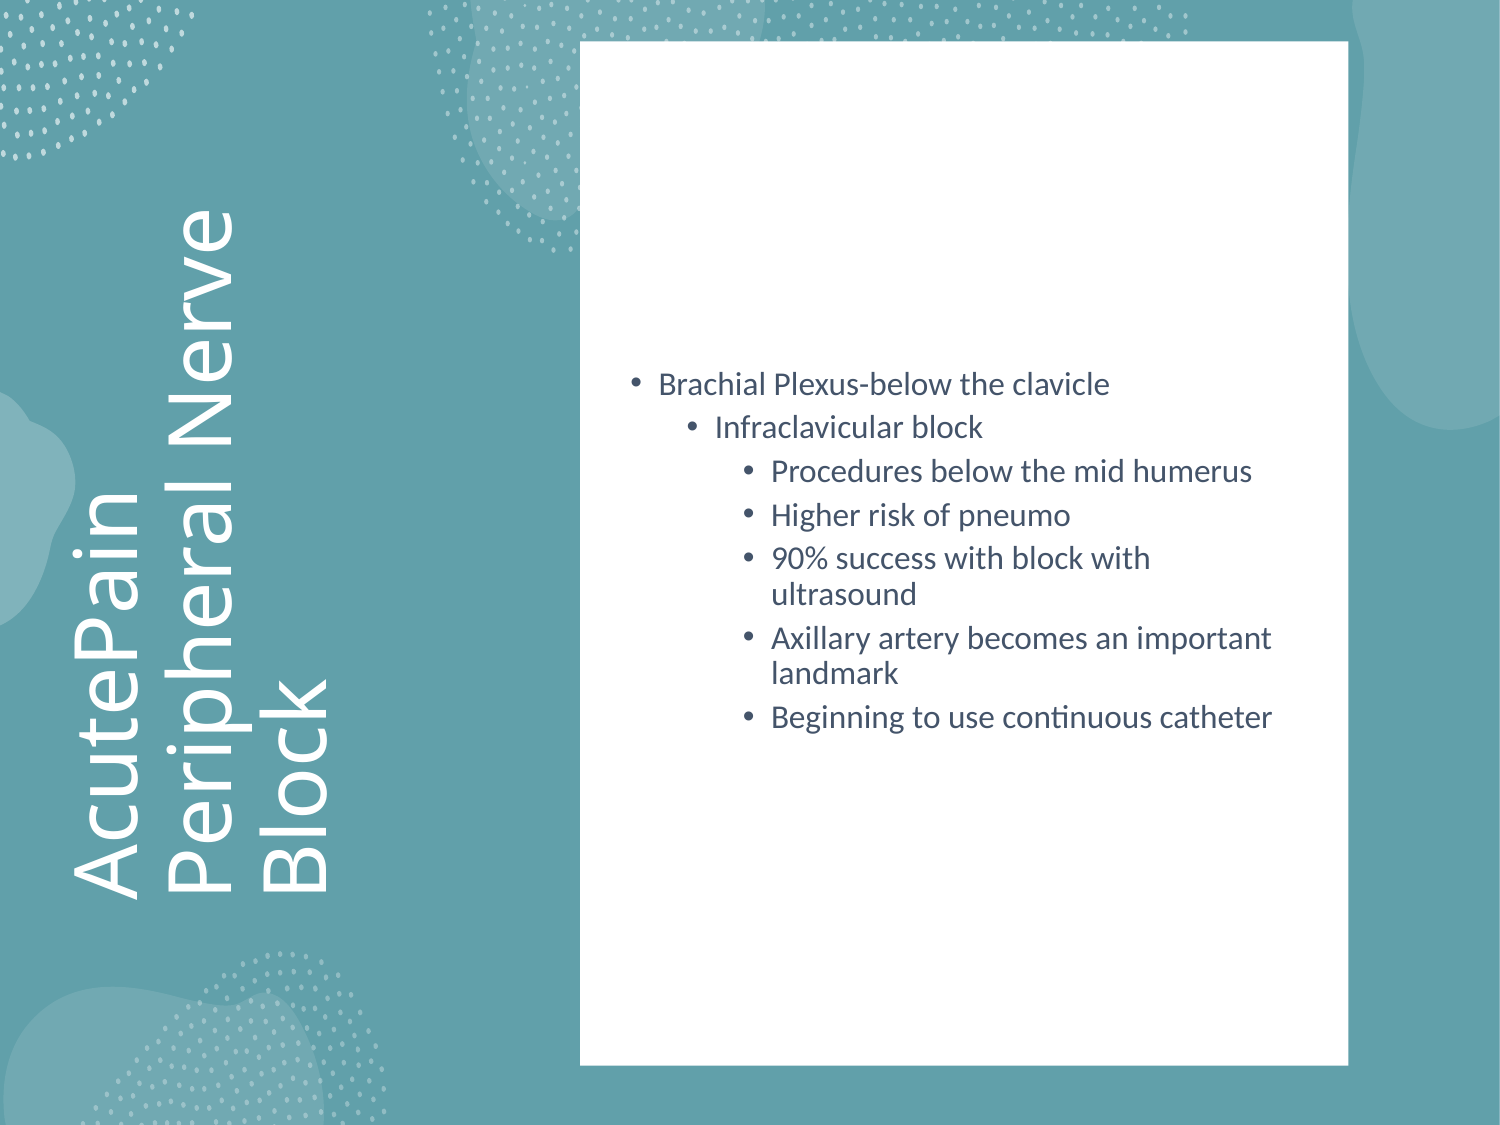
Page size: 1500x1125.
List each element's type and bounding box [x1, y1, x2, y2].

text_box [0, 0, 1500, 1125]
